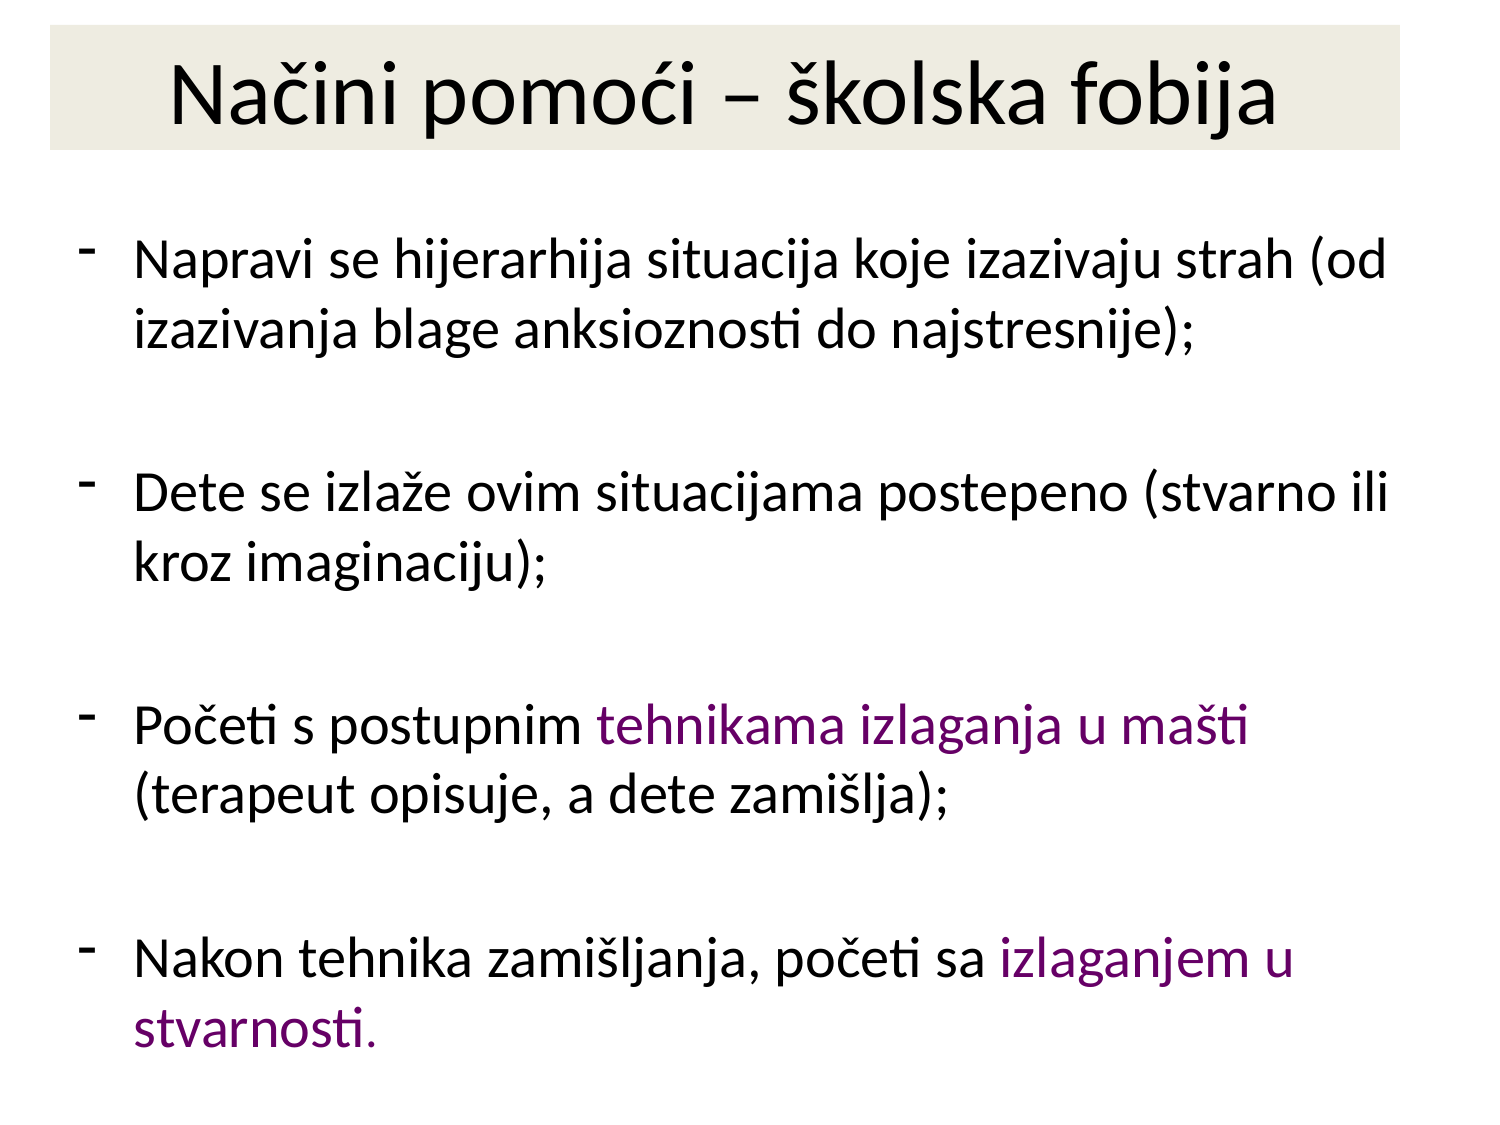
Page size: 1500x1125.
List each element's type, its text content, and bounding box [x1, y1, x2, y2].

title Načini pomoći – školska fobija [50, 24, 1400, 150]
list Napravi se hijerarhija situacija koje izazivaju strah (od izazivanja blage anksioznosti do najstresnije); Dete se izlaže ovim situacijama postepeno (stvarno ili kroz imaginaciju); Početi s postupnim tehnikama izlaganja u mašti (terapeut opisuje, a dete zamišlja); Nakon tehnika zamišljanja, početi sa izlaganjem u stvarnosti. [62, 212, 1427, 1091]
